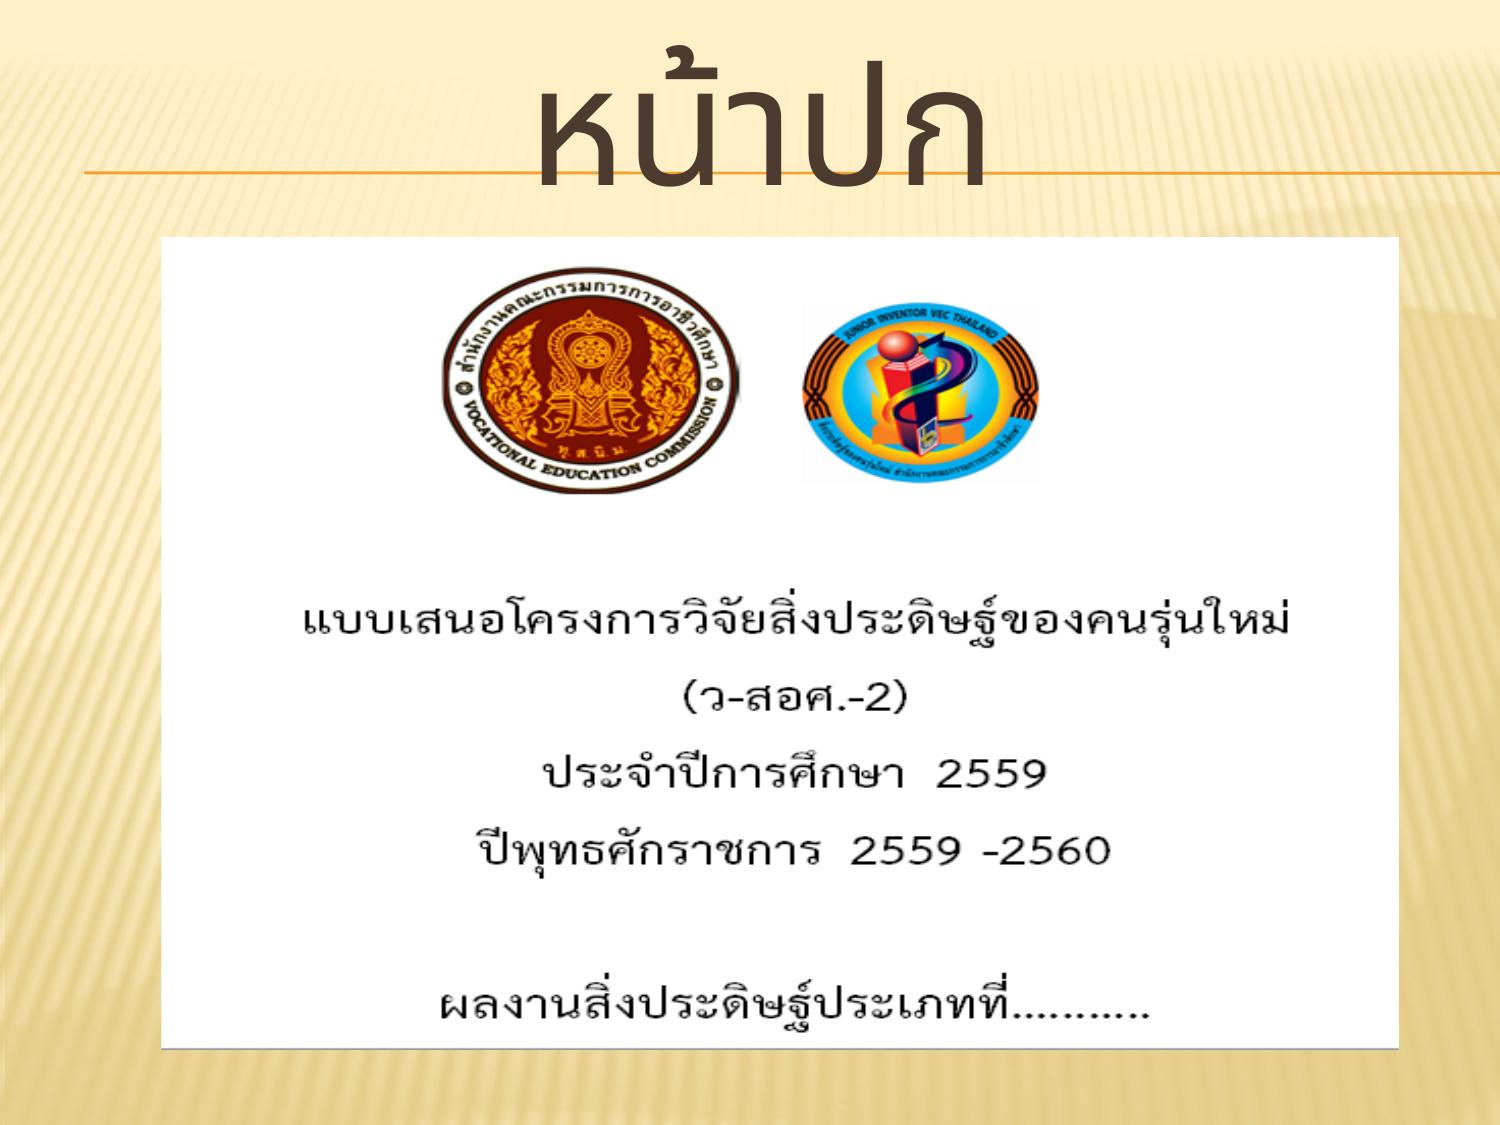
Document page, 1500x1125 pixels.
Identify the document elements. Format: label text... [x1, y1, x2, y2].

picture [161, 237, 1400, 1051]
title หน้าปก [50, 50, 1475, 188]
